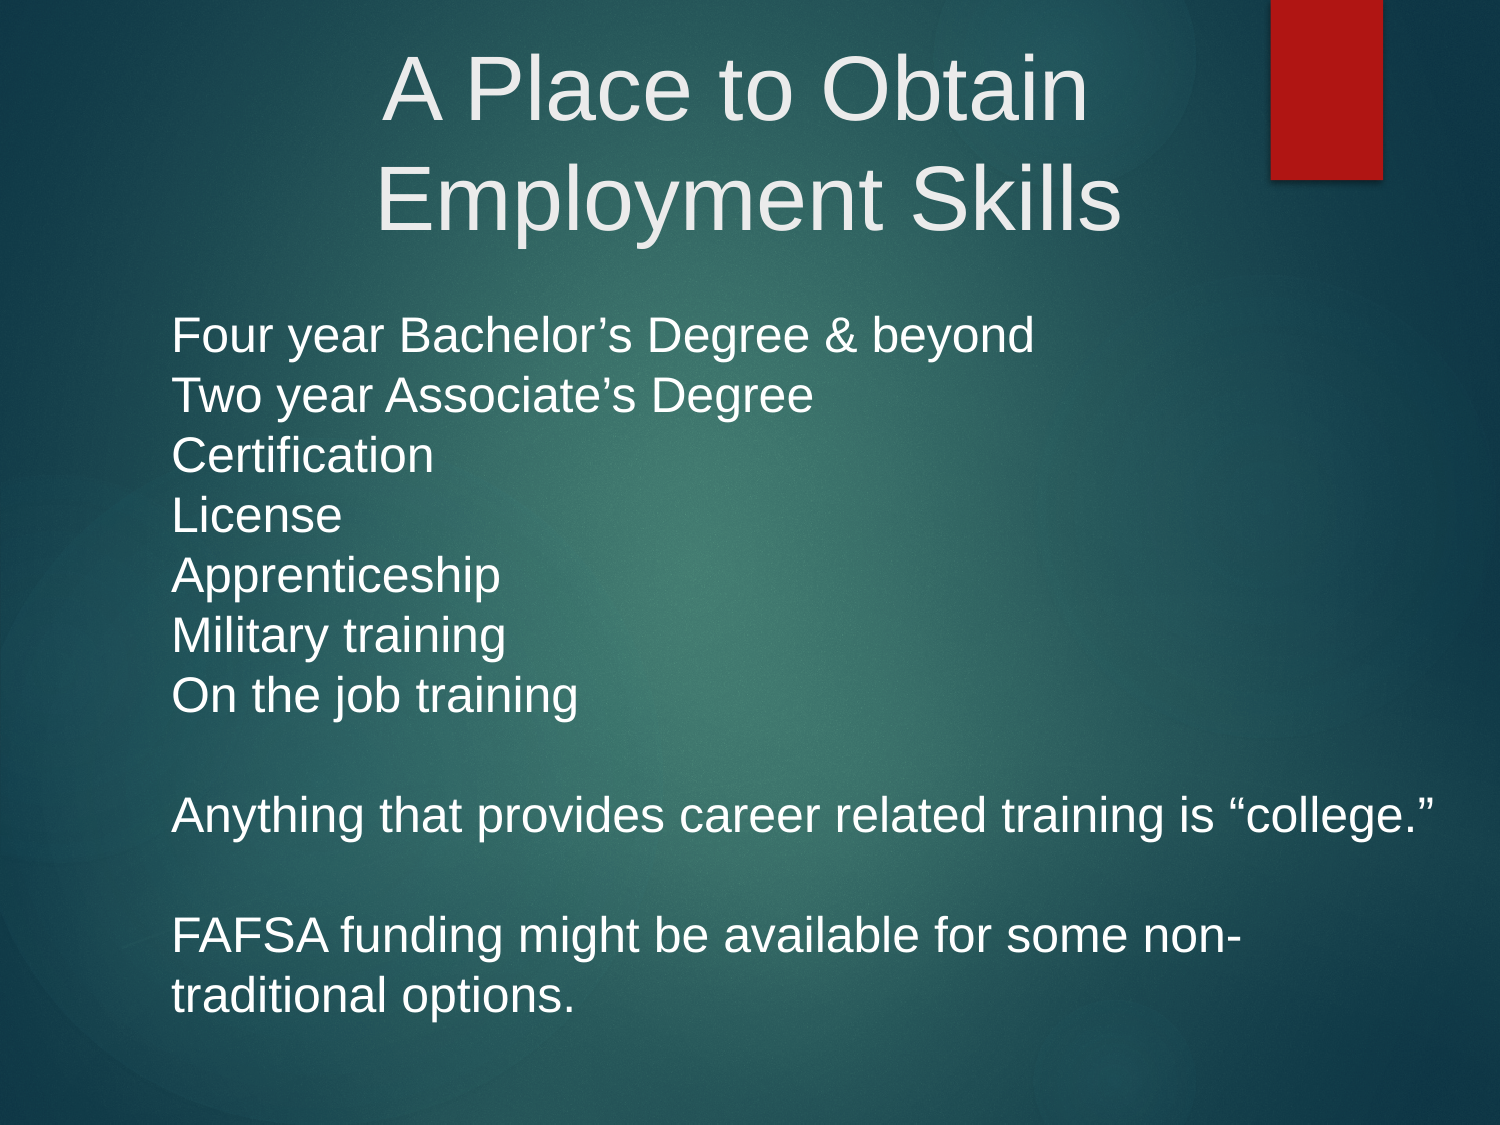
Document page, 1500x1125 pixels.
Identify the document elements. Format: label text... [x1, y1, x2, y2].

text_box Four year Bachelor’s Degree & beyond Two year Associate’s Degree Certification License Apprenticeship Military training On the job training Anything that provides career related training is “college.” FAFSA funding might be available for some non-traditional options. [156, 295, 1472, 1065]
title A Place to Obtain Employment Skills [75, 45, 1425, 233]
